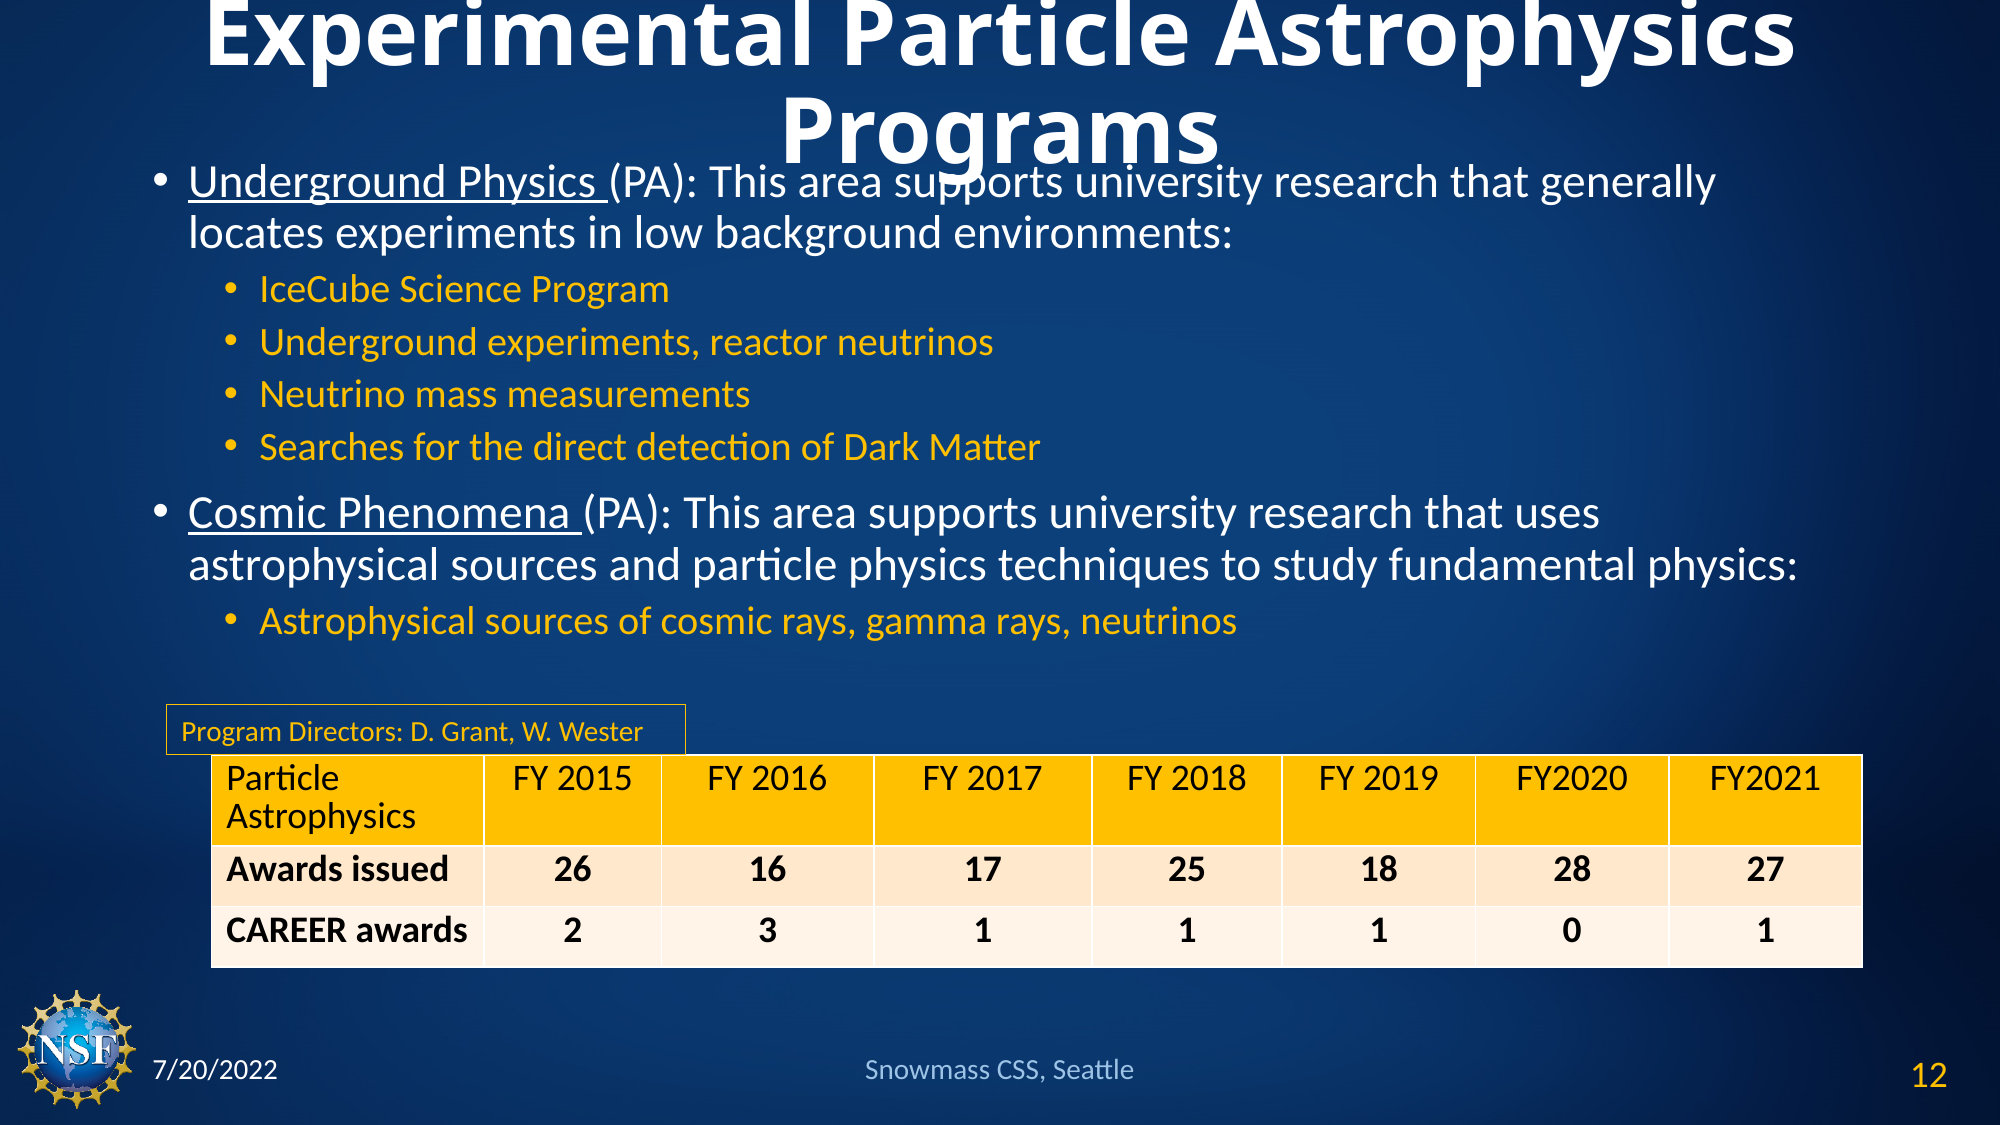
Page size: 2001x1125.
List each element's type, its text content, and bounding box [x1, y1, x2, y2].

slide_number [137, 1042, 588, 1103]
table_cell 28 [1476, 847, 1668, 906]
footer Snowmass CSS, Seattle [662, 1042, 1338, 1103]
table_header FY 2018 [1093, 756, 1281, 845]
table_cell 17 [875, 847, 1091, 906]
table_cell 25 [1093, 847, 1281, 906]
table_cell 1 [1093, 907, 1281, 966]
table_cell 1 [1283, 907, 1475, 966]
table_cell 0 [1476, 907, 1668, 966]
table_cell 2 [485, 907, 661, 966]
table_cell 18 [1283, 847, 1475, 906]
table_header FY 2019 [1283, 756, 1475, 845]
text_box Program Directors: D. Grant, W. Wester [166, 704, 686, 755]
table_header FY2021 [1670, 756, 1861, 845]
table_header FY 2017 [875, 756, 1091, 845]
table_cell 27 [1670, 847, 1861, 906]
table_header FY 2015 [485, 756, 661, 845]
table_cell 16 [662, 847, 873, 906]
list Underground Physics (PA): This area supports university research that generally locates experiments in low background environments: IceCube Science Program Underground experiments, reactor neutrinos Neutrino mass measurements Searches for the direct detection of Dark Matter Cosmic Phenomena (PA): This area supports university research that uses astrophysical sources and particle physics techniques to study fundamental physics: Astrophysical sources of cosmic rays, gamma rays, neutrinos [137, 148, 1863, 687]
table_cell CAREER awards [212, 907, 483, 966]
table_header Particle Astrophysics [212, 756, 483, 845]
picture [0, 0, 2000, 1125]
slide_number 12 [1512, 1042, 1963, 1103]
table_header FY2020 [1476, 756, 1668, 845]
table_cell 1 [875, 907, 1091, 966]
table_header FY 2016 [662, 756, 873, 845]
table_cell 26 [485, 847, 661, 906]
table_cell 3 [662, 907, 873, 966]
table_cell Awards issued [212, 847, 483, 906]
table_cell 1 [1670, 907, 1861, 966]
title Experimental Particle Astrophysics Programs [137, 11, 1863, 148]
